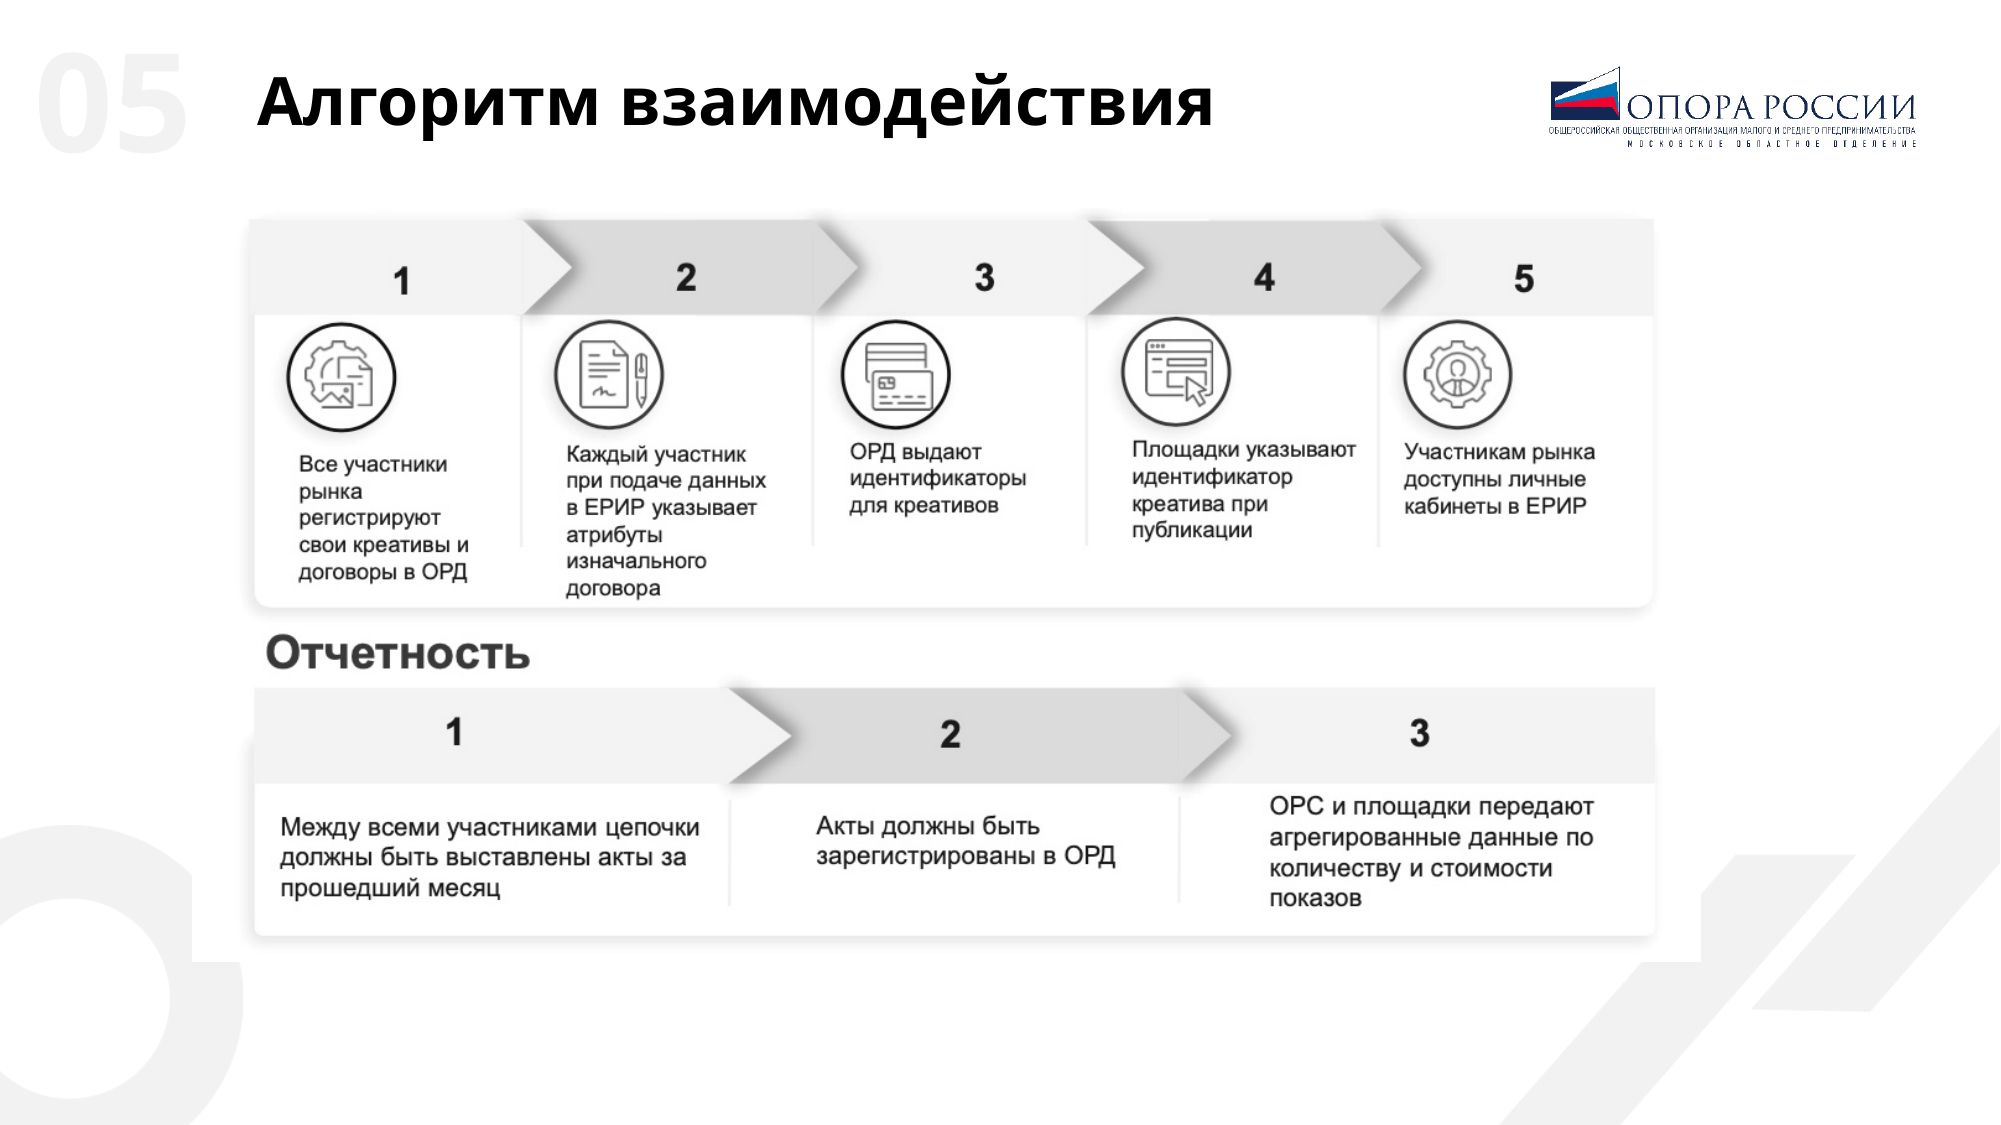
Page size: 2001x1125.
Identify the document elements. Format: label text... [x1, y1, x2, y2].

text_box 05 [19, 0, 335, 220]
text_box Алгоритм взаимодействия [242, 50, 1524, 113]
picture [1541, 58, 1924, 156]
picture [0, 208, 2000, 1125]
